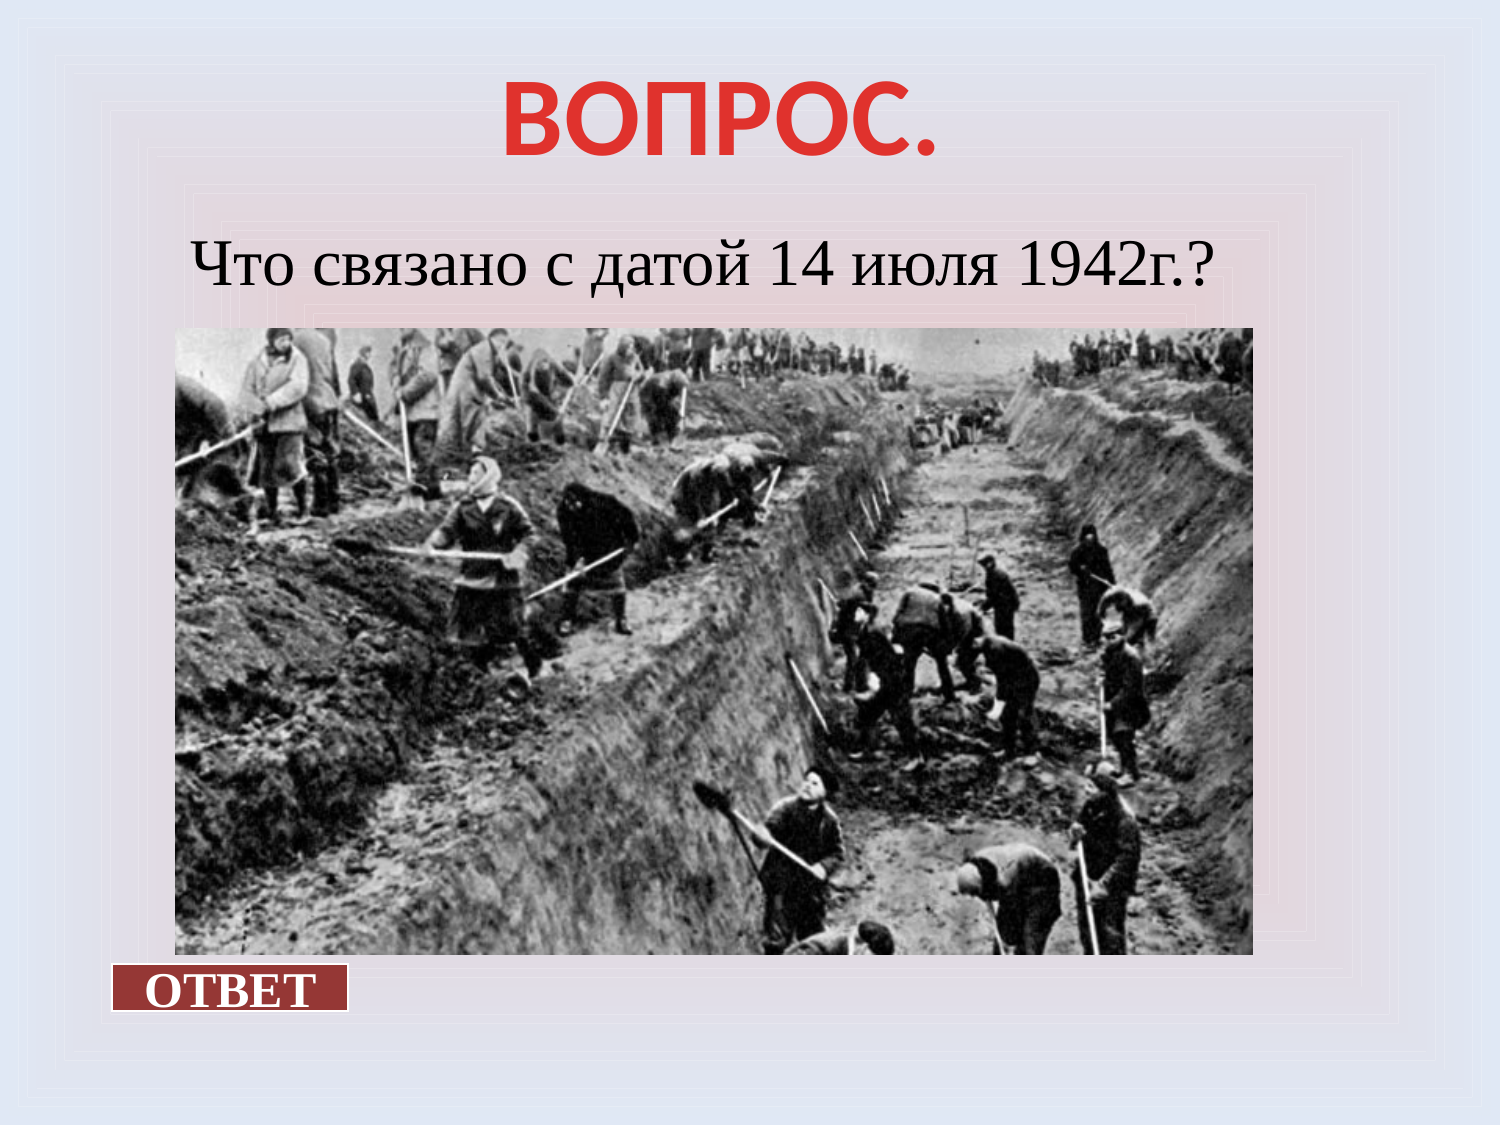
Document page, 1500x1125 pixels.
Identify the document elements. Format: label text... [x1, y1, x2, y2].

text_box ВОПРОС. [485, 35, 958, 186]
picture [175, 327, 1253, 955]
text_box Что связано с датой 14 июля 1942г.? [175, 210, 1348, 306]
text_box ОТВЕТ [112, 964, 349, 1012]
